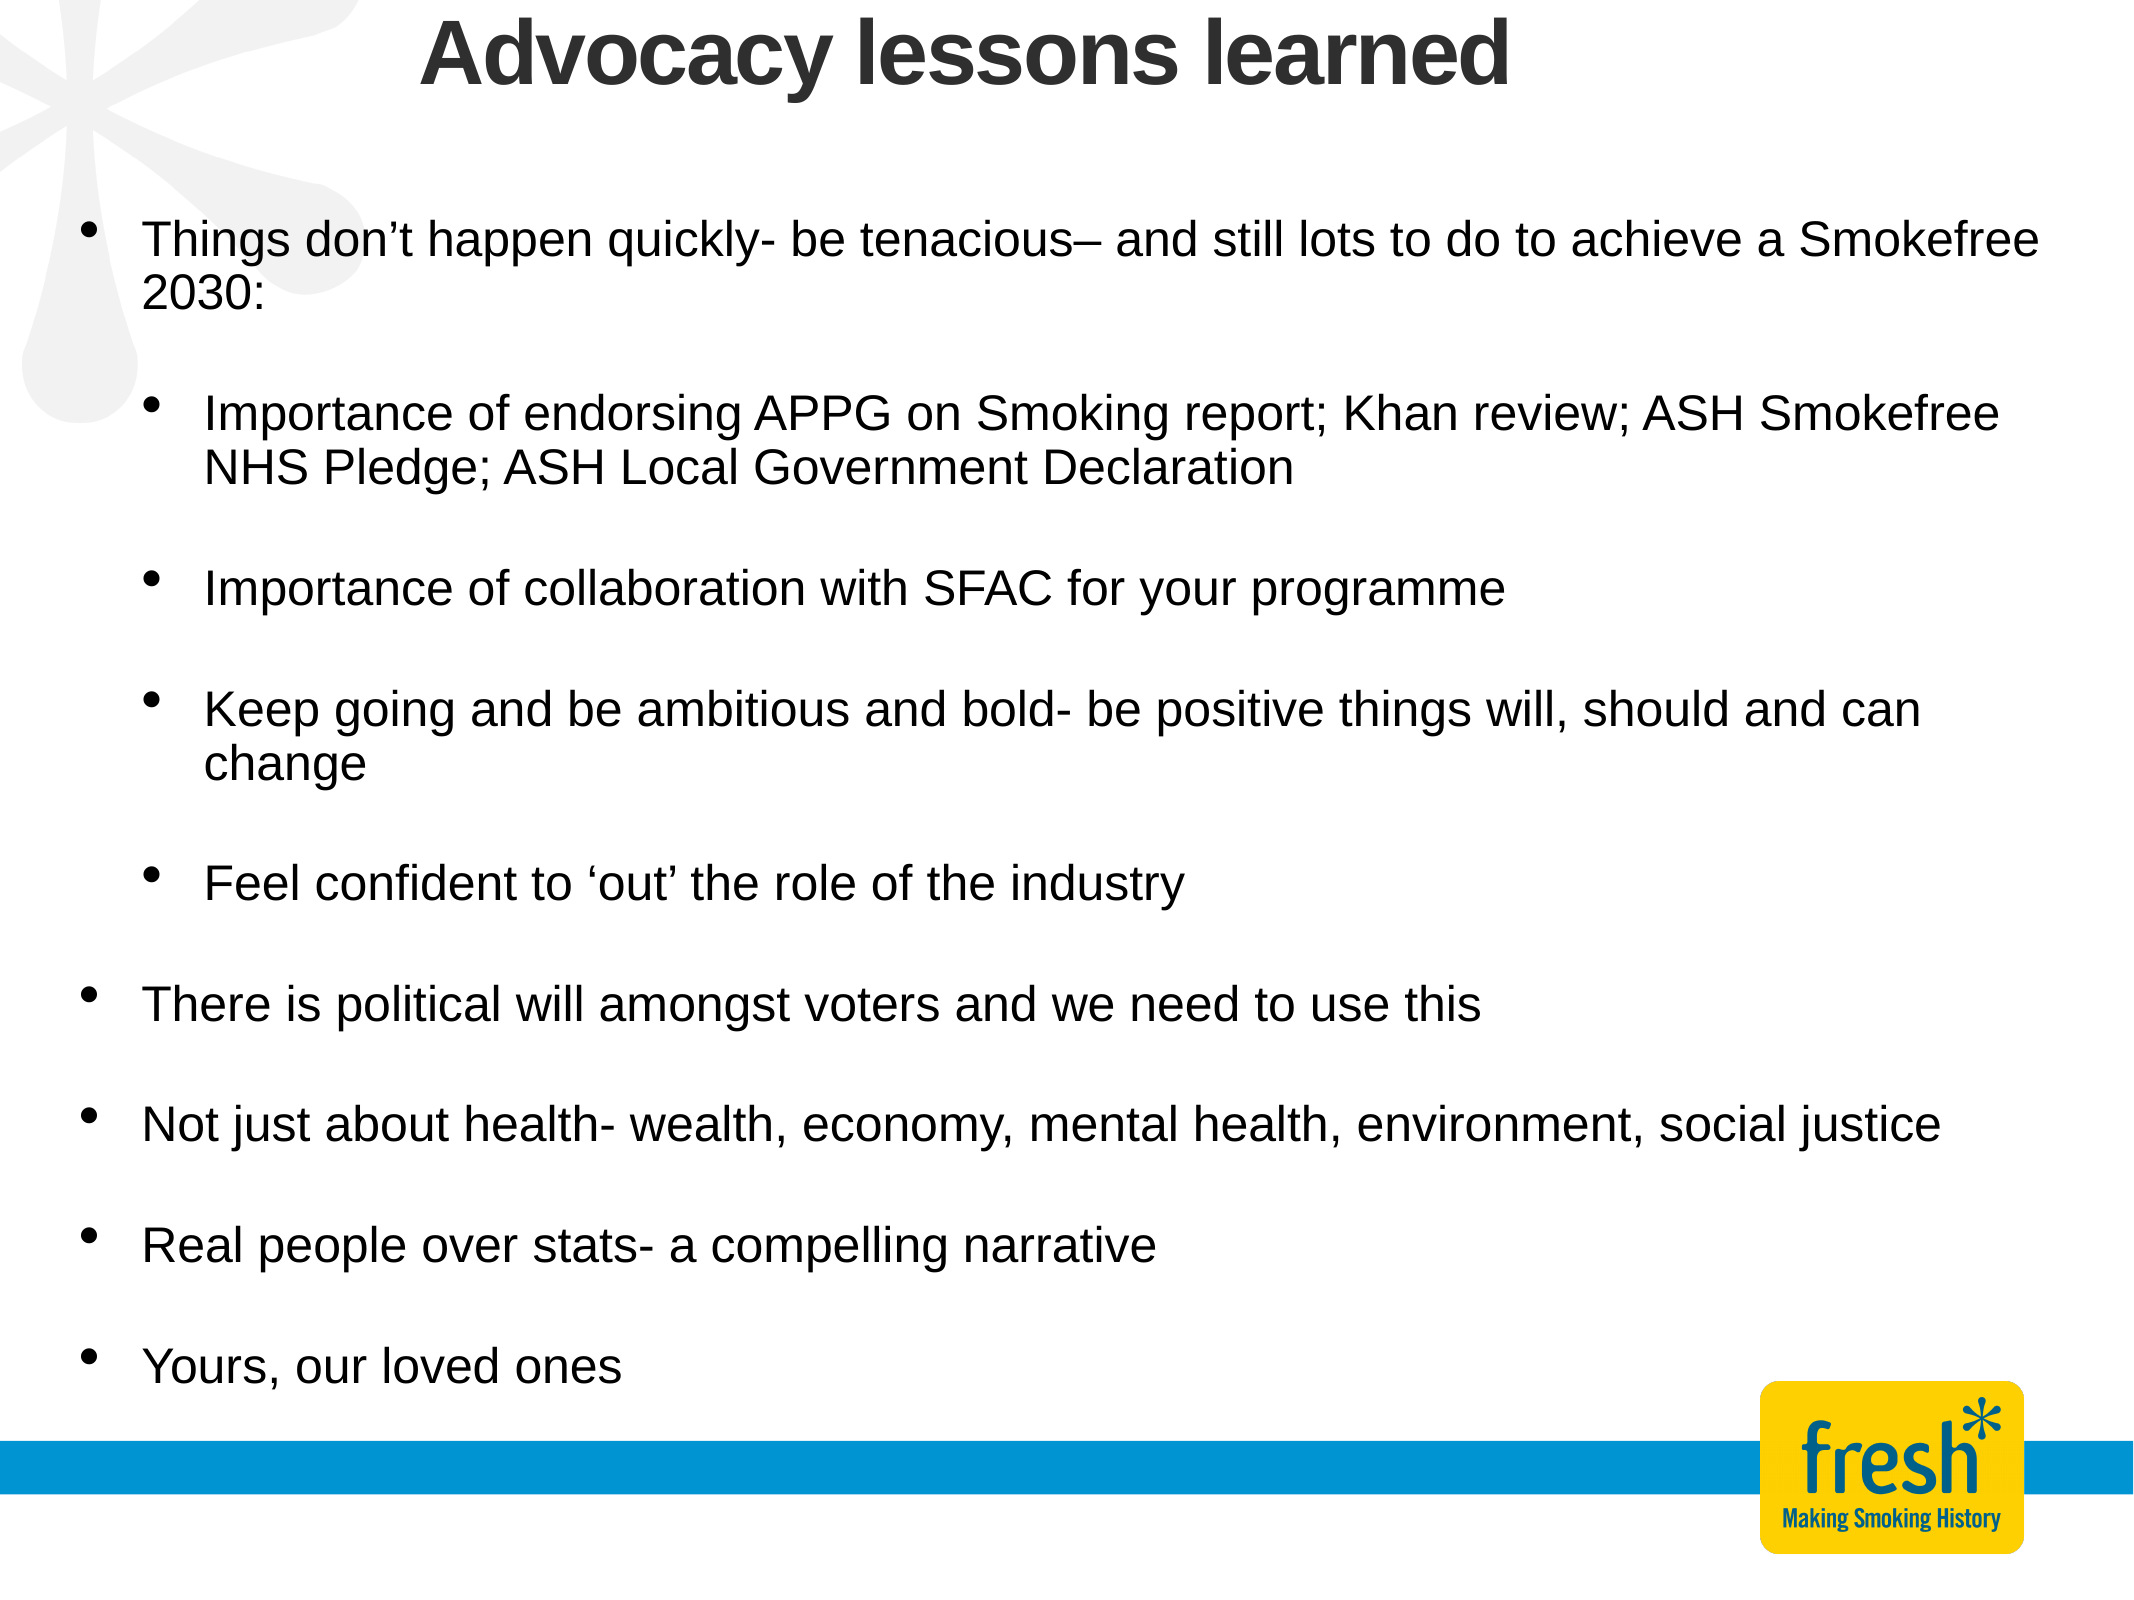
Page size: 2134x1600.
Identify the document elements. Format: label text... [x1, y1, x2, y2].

picture [1747, 1368, 2037, 1567]
list Things don’t happen quickly- be tenacious– and still lots to do to achieve a Smokefree 2030: Importance of endorsing APPG on Smoking report; Khan review; ASH Smokefree NHS Pledge; ASH Local Government Declaration Importance of collaboration with SFAC for your programme Keep going and be ambitious and bold- be positive things will, should and can change Feel confident to ‘out’ the role of the industry There is political will amongst voters and we need to use this Not just about health- wealth, economy, mental health, environment, social justice Real people over stats- a compelling narrative Yours, our loved ones [69, 204, 2103, 1361]
title Advocacy lessons learned [0, 0, 1933, 206]
